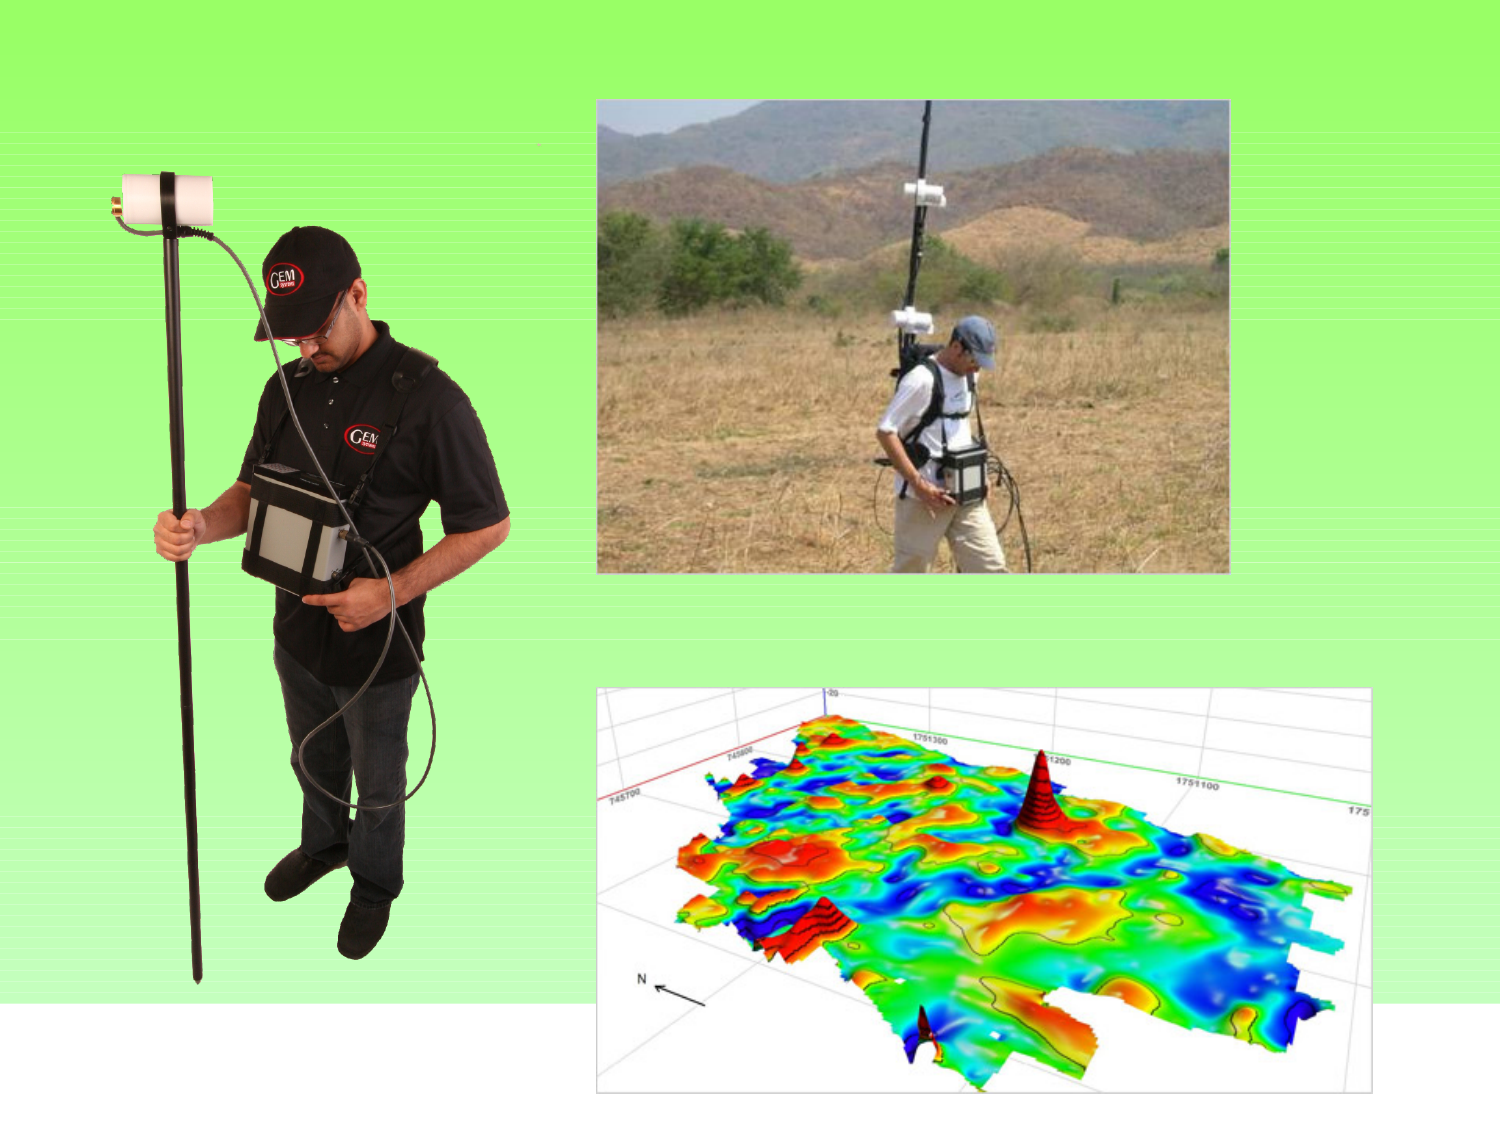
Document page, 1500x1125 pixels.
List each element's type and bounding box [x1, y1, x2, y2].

picture [595, 99, 1231, 575]
list [595, 687, 1374, 1094]
picture [74, 106, 545, 1020]
